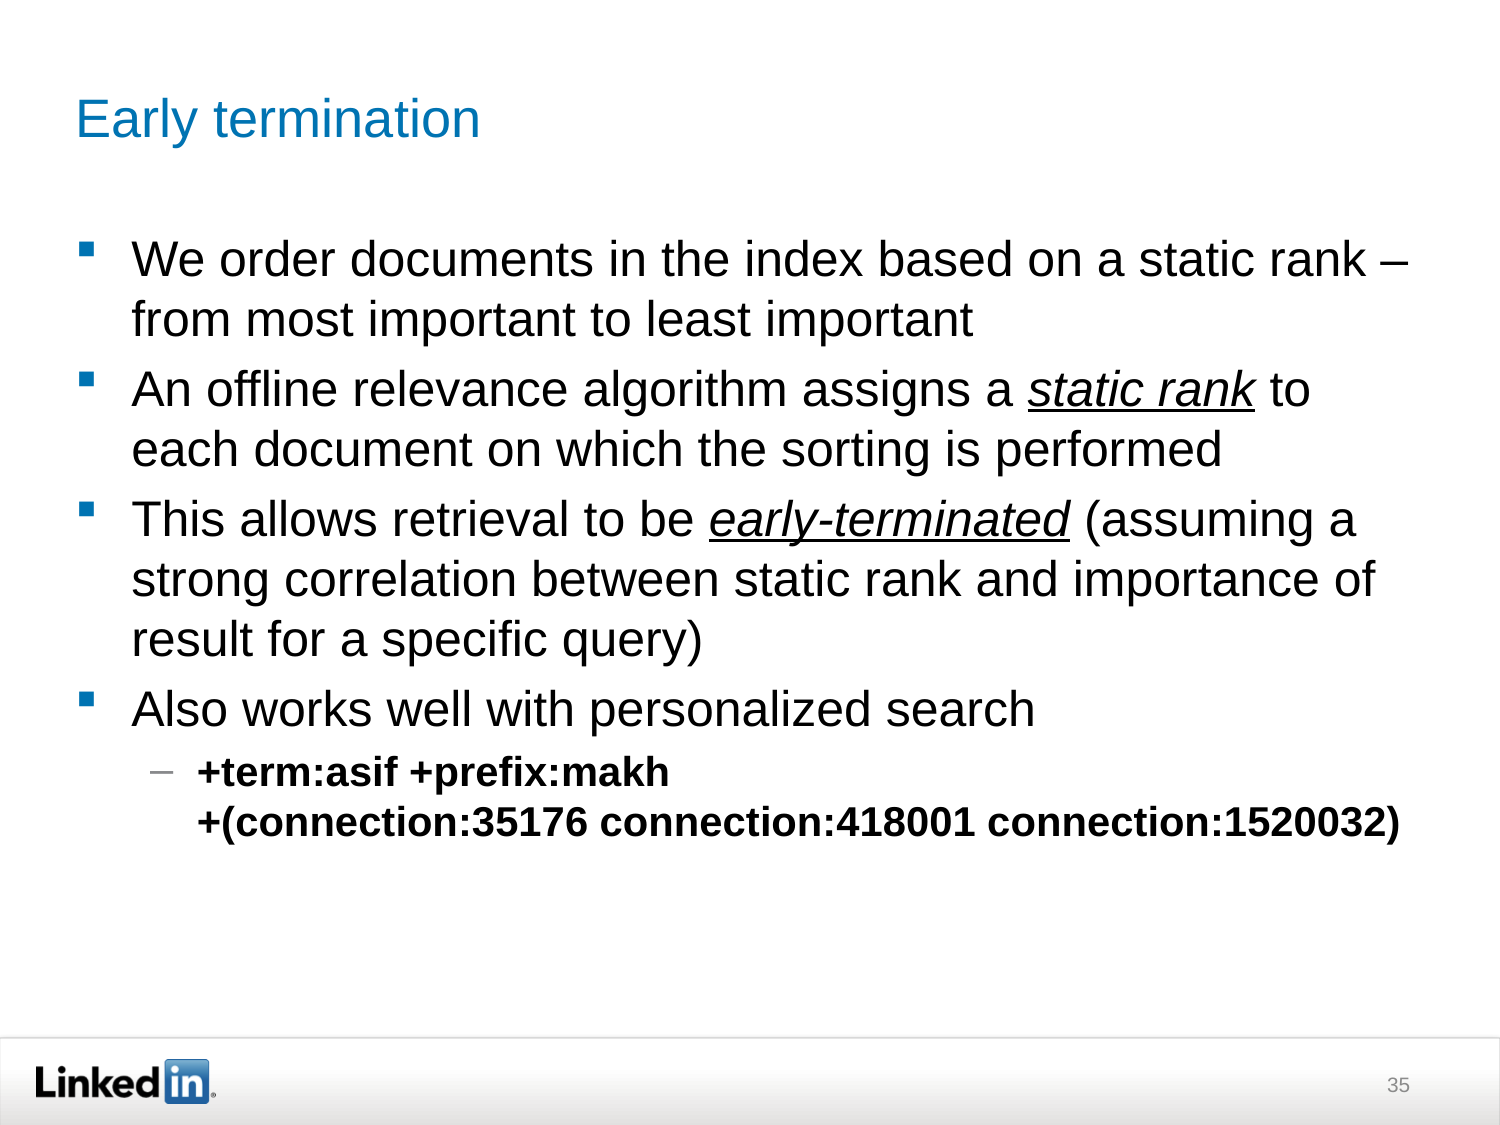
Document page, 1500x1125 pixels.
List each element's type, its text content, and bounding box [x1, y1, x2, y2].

title Early termination [75, 33, 1425, 199]
slide_number 35 [1074, 1053, 1425, 1114]
list We order documents in the index based on a static rank – from most important to least important An offline relevance algorithm assigns a static rank to each document on which the sorting is performed This allows retrieval to be early-terminated (assuming a strong correlation between static rank and importance of result for a specific query) Also works well with personalized search +term:asif +prefix:makh +(connection:35176 connection:418001 connection:1520032) [75, 218, 1425, 999]
picture [36, 1059, 216, 1104]
